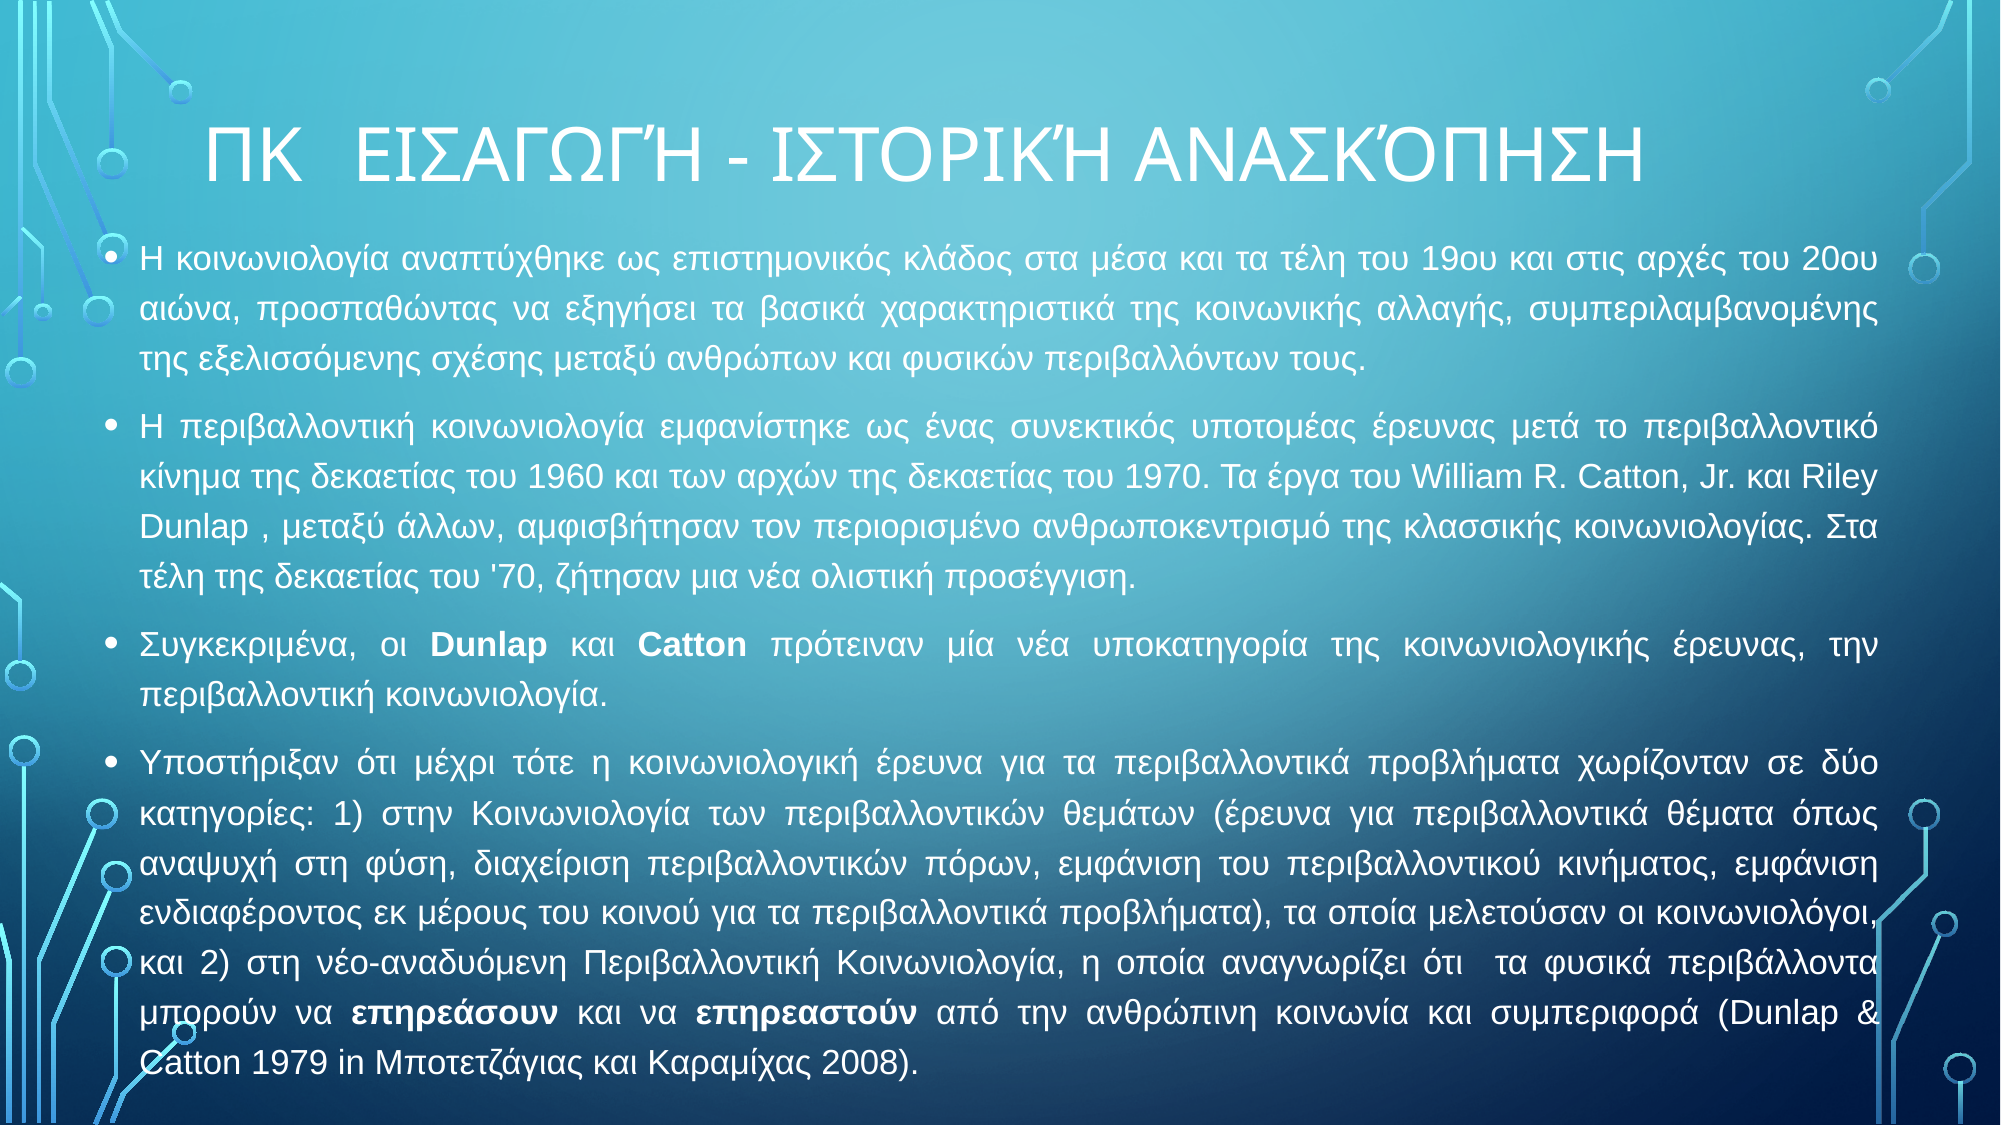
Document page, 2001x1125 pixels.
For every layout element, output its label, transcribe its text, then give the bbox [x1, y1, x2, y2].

title ΠΚ εισαγωγή - ιστορική ανασκόπηση [187, 37, 1813, 219]
list Η κοινωνιολογία αναπτύχθηκε ως επιστημονικός κλάδος στα μέσα και τα τέλη του 19ου και στις αρχές του 20ου αιώνα, προσπαθώντας να εξηγήσει τα βασικά χαρακτηριστικά της κοινωνικής αλλαγής, συμπεριλαμβανομένης της εξελισσόμενης σχέσης μεταξύ ανθρώπων και φυσικών περιβαλλόντων τους. Η περιβαλλοντική κοινωνιολογία εμφανίστηκε ως ένας συνεκτικός υποτομέας έρευνας μετά το περιβαλλοντικό κίνημα της δεκαετίας του 1960 και των αρχών της δεκαετίας του 1970. Τα έργα του William R. Catton, Jr. και Riley Dunlap , μεταξύ άλλων, αμφισβήτησαν τον περιορισμένο ανθρωποκεντρισμό της κλασσικής κοινωνιολογίας. Στα τέλη της δεκαετίας του '70, ζήτησαν μια νέα ολιστική προσέγγιση. Συγκεκριμένα, οι Dunlap και Catton πρότειναν μία νέα υποκατηγορία της κοινωνιολογικής έρευνας, την περιβαλλοντική κοινωνιολογία. Υποστήριξαν ότι μέχρι τότε η κοινωνιολογική έρευνα για τα περιβαλλοντικά προβλήματα χωρίζονταν σε δύο κατηγορίες: 1) στην Κοινωνιολογία των περιβαλλοντικών θεμάτων (έρευνα για περιβαλλοντικά θέματα όπως αναψυχή στη φύση, διαχείριση περιβαλλοντικών πόρων, εμφάνιση του περιβαλλοντικού κινήματος, εμφάνιση ενδιαφέροντος εκ μέρους του κοινού για τα περιβαλλοντικά προβλήματα), τα οποία μελετούσαν οι κοινωνιολόγοι, και 2) στη νέο-αναδυόμενη Περιβαλλοντική Κοινωνιολογία, η οποία αναγνωρίζει ότι τα φυσικά περιβάλλοντα μπορούν να επηρεάσουν και να επηρεαστούν από την ανθρώπινη κοινωνία και συμπεριφορά (Dunlap & Catton 1979 in Μποτετζάγιας και Καραμίχας 2008). [88, 219, 1896, 1104]
